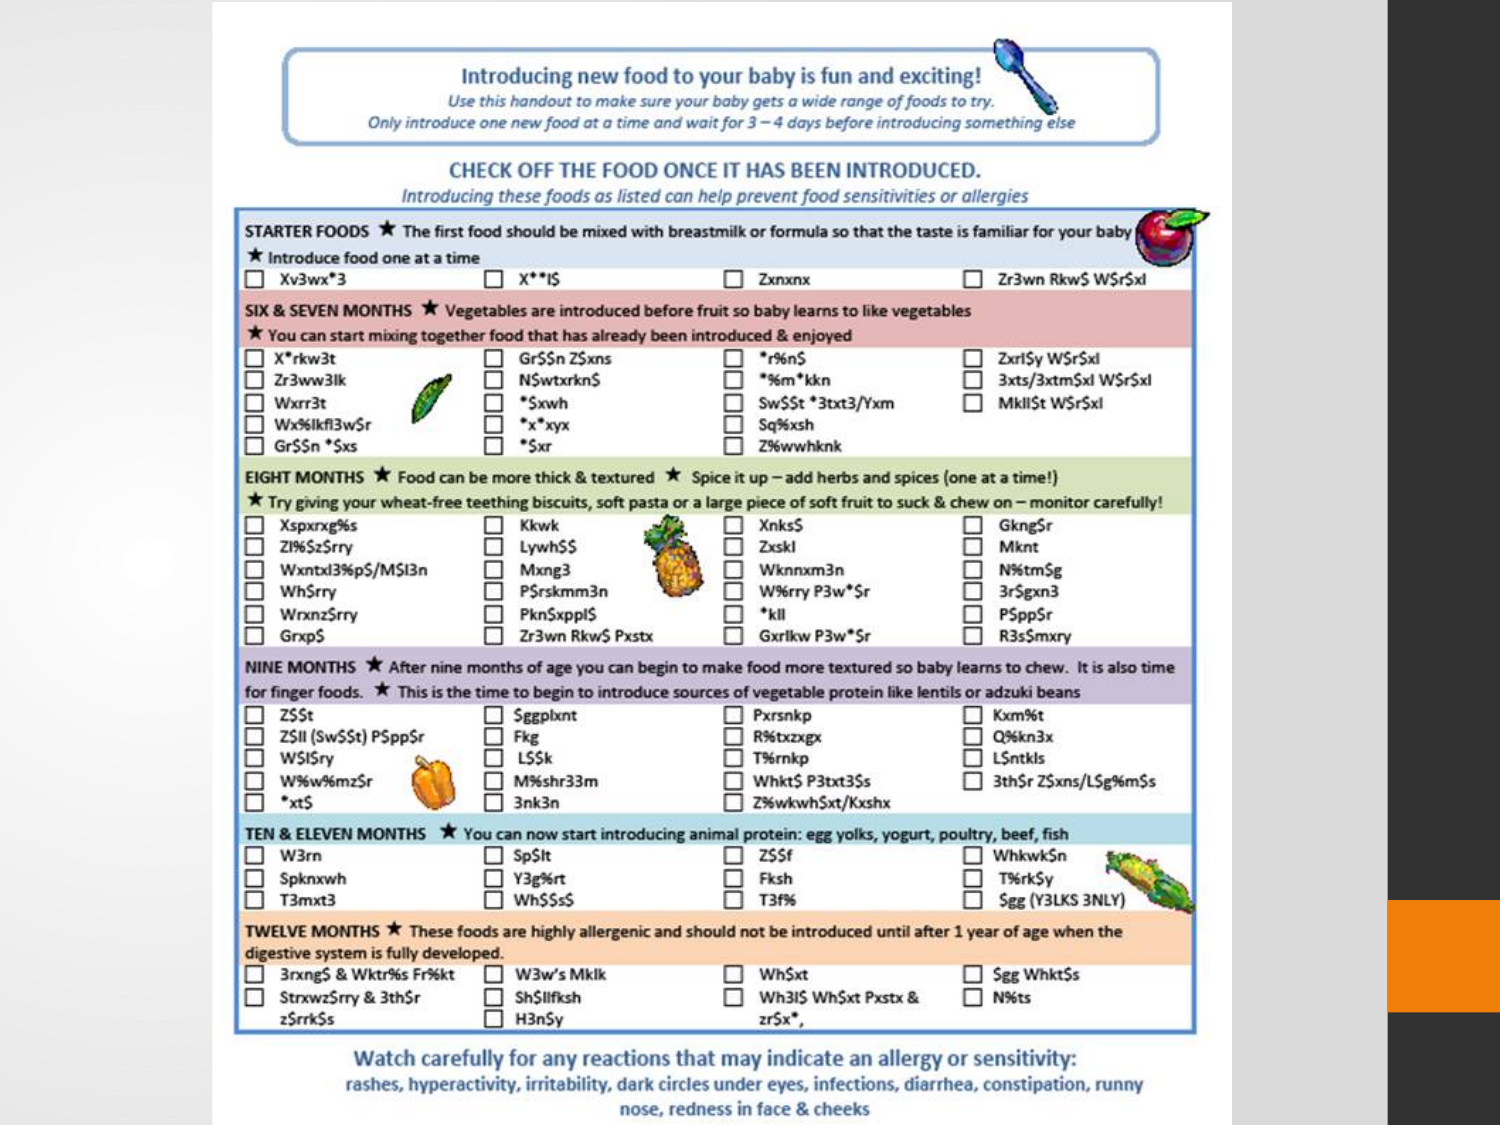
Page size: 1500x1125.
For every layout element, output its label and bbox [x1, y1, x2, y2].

picture [211, 1, 1233, 1125]
